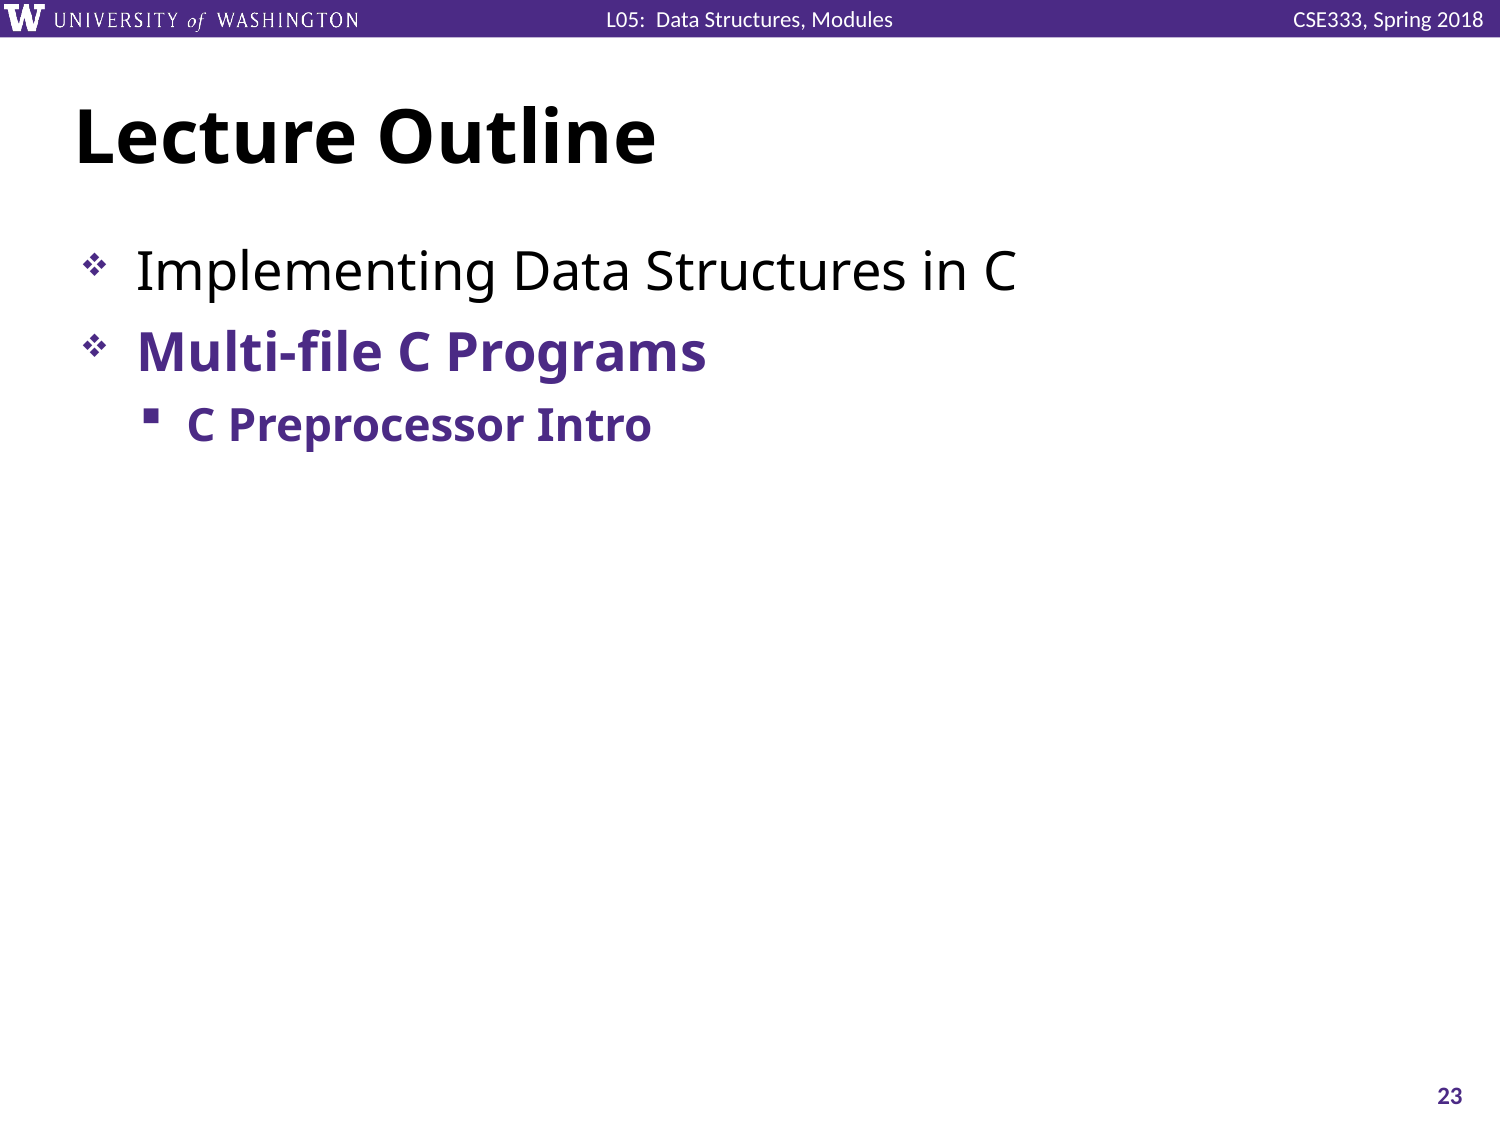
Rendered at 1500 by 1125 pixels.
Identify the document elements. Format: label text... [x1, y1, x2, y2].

title Lecture Outline [58, 71, 1438, 197]
picture [4, 4, 358, 32]
list Implementing Data Structures in C Multi-file C Programs C Preprocessor Intro [64, 223, 1438, 1040]
slide_number 23 [1400, 1065, 1500, 1125]
